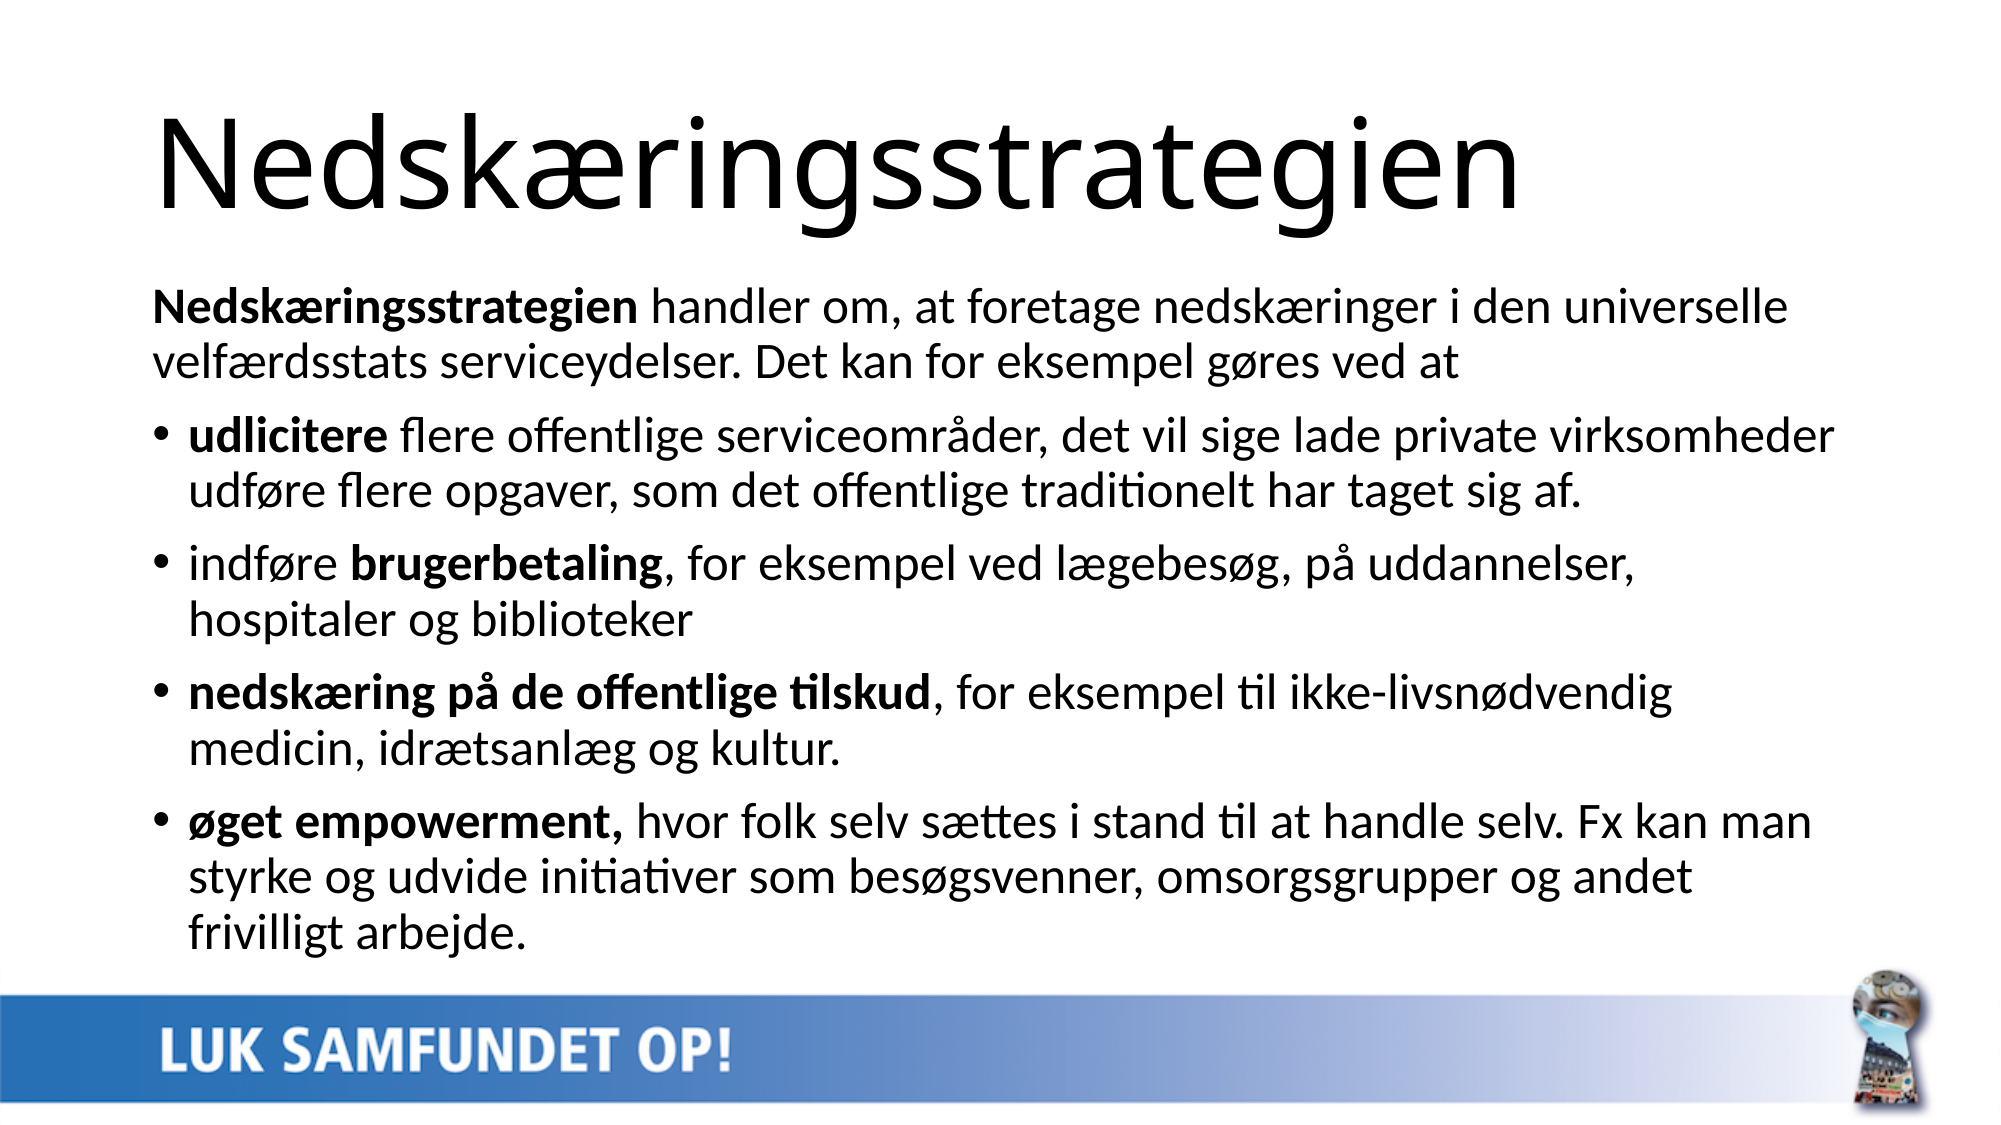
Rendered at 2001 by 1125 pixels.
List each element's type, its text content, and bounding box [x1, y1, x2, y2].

picture [0, 960, 2000, 1125]
title Nedskæringsstrategien [137, 59, 1863, 271]
list Nedskæringsstrategien handler om, at foretage nedskæringer i den universelle velfærdsstats serviceydelser. Det kan for eksempel gøres ved at udlicitere flere offentlige serviceområder, det vil sige lade private virksomheder udføre flere opgaver, som det offentlige traditionelt har taget sig af. indføre brugerbetaling, for eksempel ved lægebesøg, på uddannelser, hospitaler og biblioteker nedskæring på de offentlige tilskud, for eksempel til ikke-livsnødvendig medicin, idrætsanlæg og kultur. øget empowerment, hvor folk selv sættes i stand til at handle selv. Fx kan man styrke og udvide initiativer som besøgsvenner, omsorgsgrupper og andet frivilligt arbejde. [137, 271, 1863, 960]
